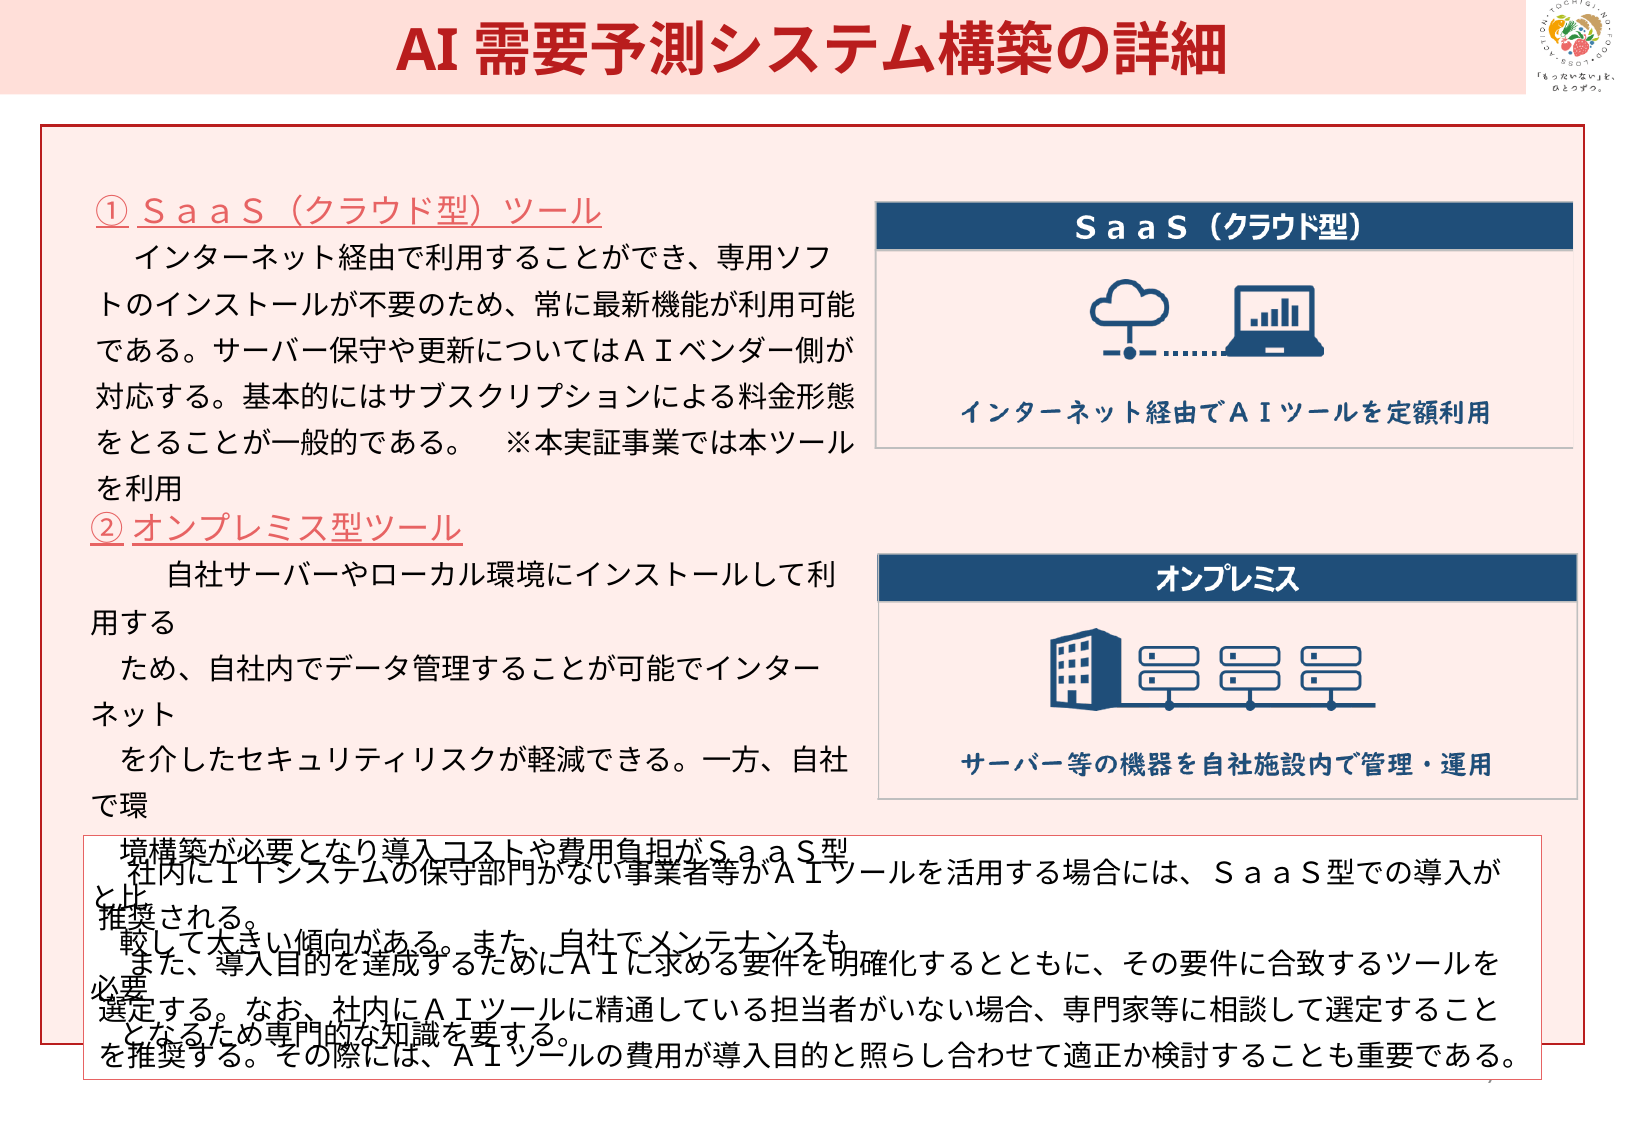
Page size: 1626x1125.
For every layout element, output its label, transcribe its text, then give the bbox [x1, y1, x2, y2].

picture [877, 550, 1579, 801]
picture [1526, 0, 1625, 95]
text_box 社内にＩＴシステムの保守部門がない事業者等がＡＩツールを活用する場合には、ＳａａＳ型での導入が推奨される。 また、導入目的を達成するためにＡＩに求める要件を明確化するとともに、その要件に合致するツールを選定する。なお、社内にＡＩツールに精通している担当者がいない場合、専門家等に相談して選定することを推奨する。その際には、ＡＩツールの費用が導入目的と照らし合わせて適正か検討することも重要である。 [83, 835, 1542, 1080]
slide_number 7 [1147, 1080, 1514, 1104]
picture [874, 198, 1574, 450]
text_box [41, 125, 1584, 1045]
text_box ①ＳａａＳ（クラウド型）ツール インターネット経由で利用することができ、専用ソフトのインストールが不要のため、常に最新機能が利用可能である。サーバー保守や更新についてはＡＩベンダー側が対応する。基本的にはサブスクリプションによる料金形態をとることが一般的である。 ※本実証事業では本ツールを利用 [81, 142, 875, 513]
text_box AI需要予測システム構築の詳細 [0, 0, 1526, 95]
text_box ②オンプレミス型ツール 自社サーバーやローカル環境にインストールして利用する ため、自社内でデータ管理することが可能でインターネット を介したセキュリティリスクが軽減できる。一方、自社で環 境構築が必要となり導入コストや費用負担がＳａａＳ型と比 較して大きい傾向がある。また、自社でメンテナンスも必要 となるため専門的な知識を要する。 [75, 480, 878, 1059]
